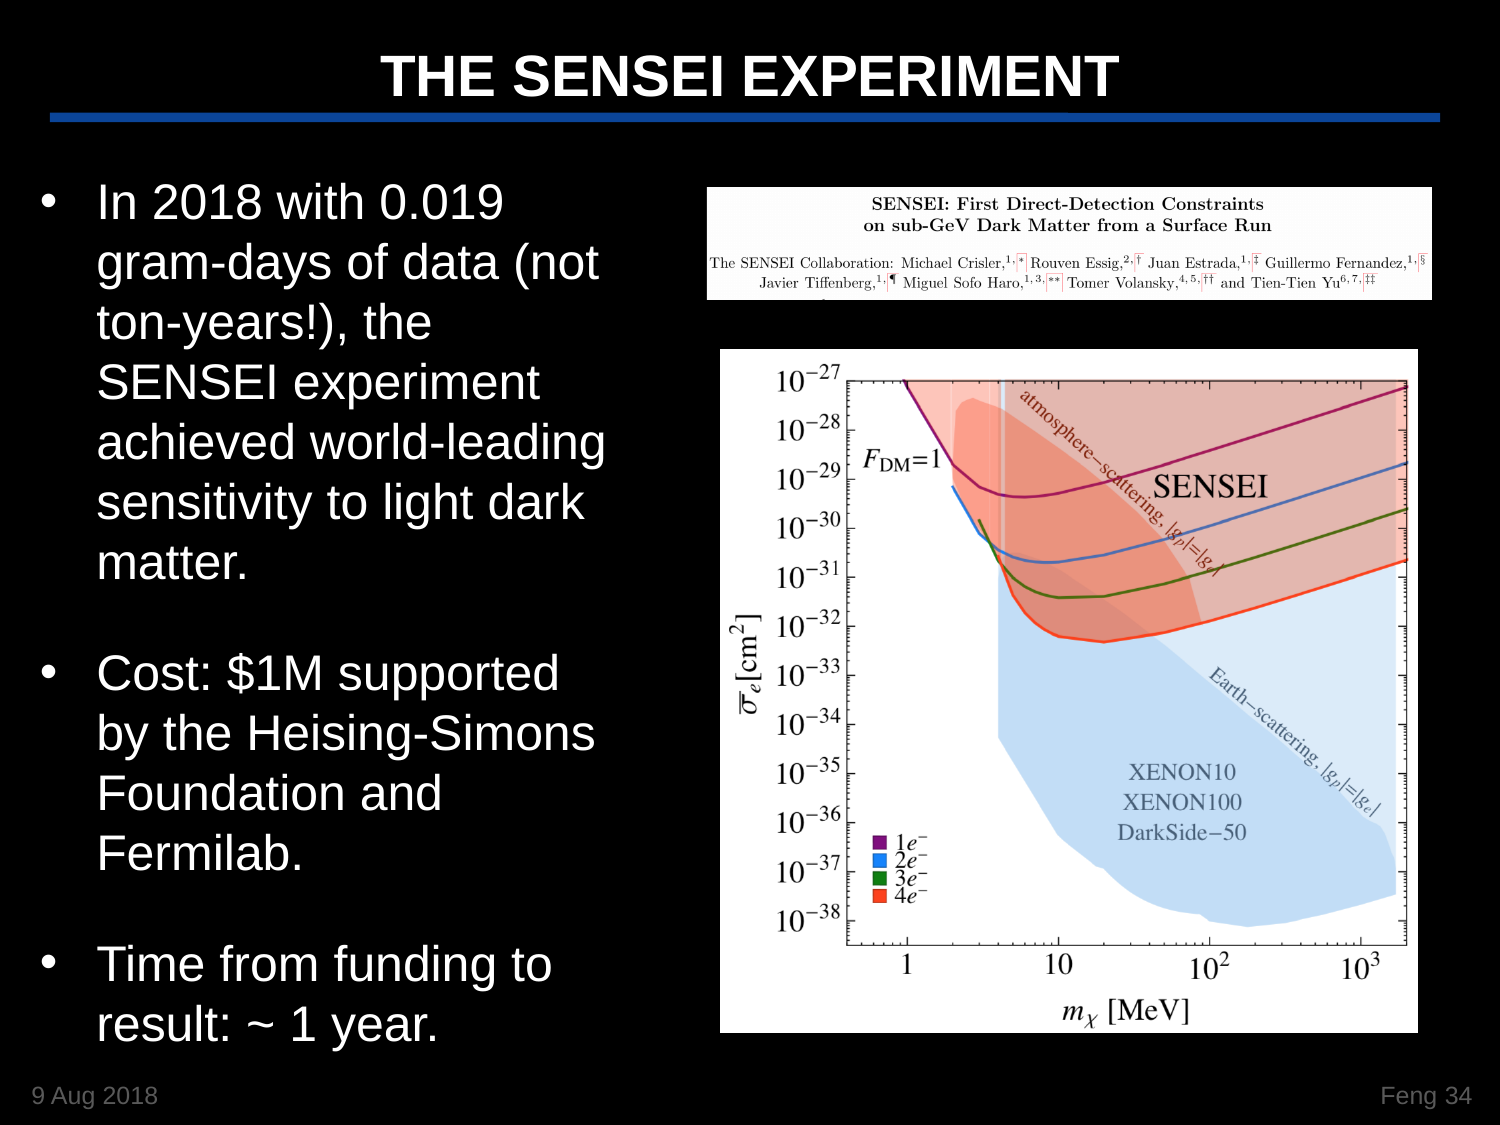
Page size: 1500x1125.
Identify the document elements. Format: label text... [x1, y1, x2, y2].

picture [706, 187, 1433, 301]
title THE SENSEI EXPERIMENT [0, 12, 1500, 133]
picture [720, 349, 1418, 1033]
list In 2018 with 0.019 gram-days of data (not ton-years!), the SENSEI experiment achieved world-leading sensitivity to light dark matter. Cost: $1M supported by the Heising-Simons Foundation and Fermilab. Time from funding to result: ~ 1 year. [24, 162, 638, 1075]
